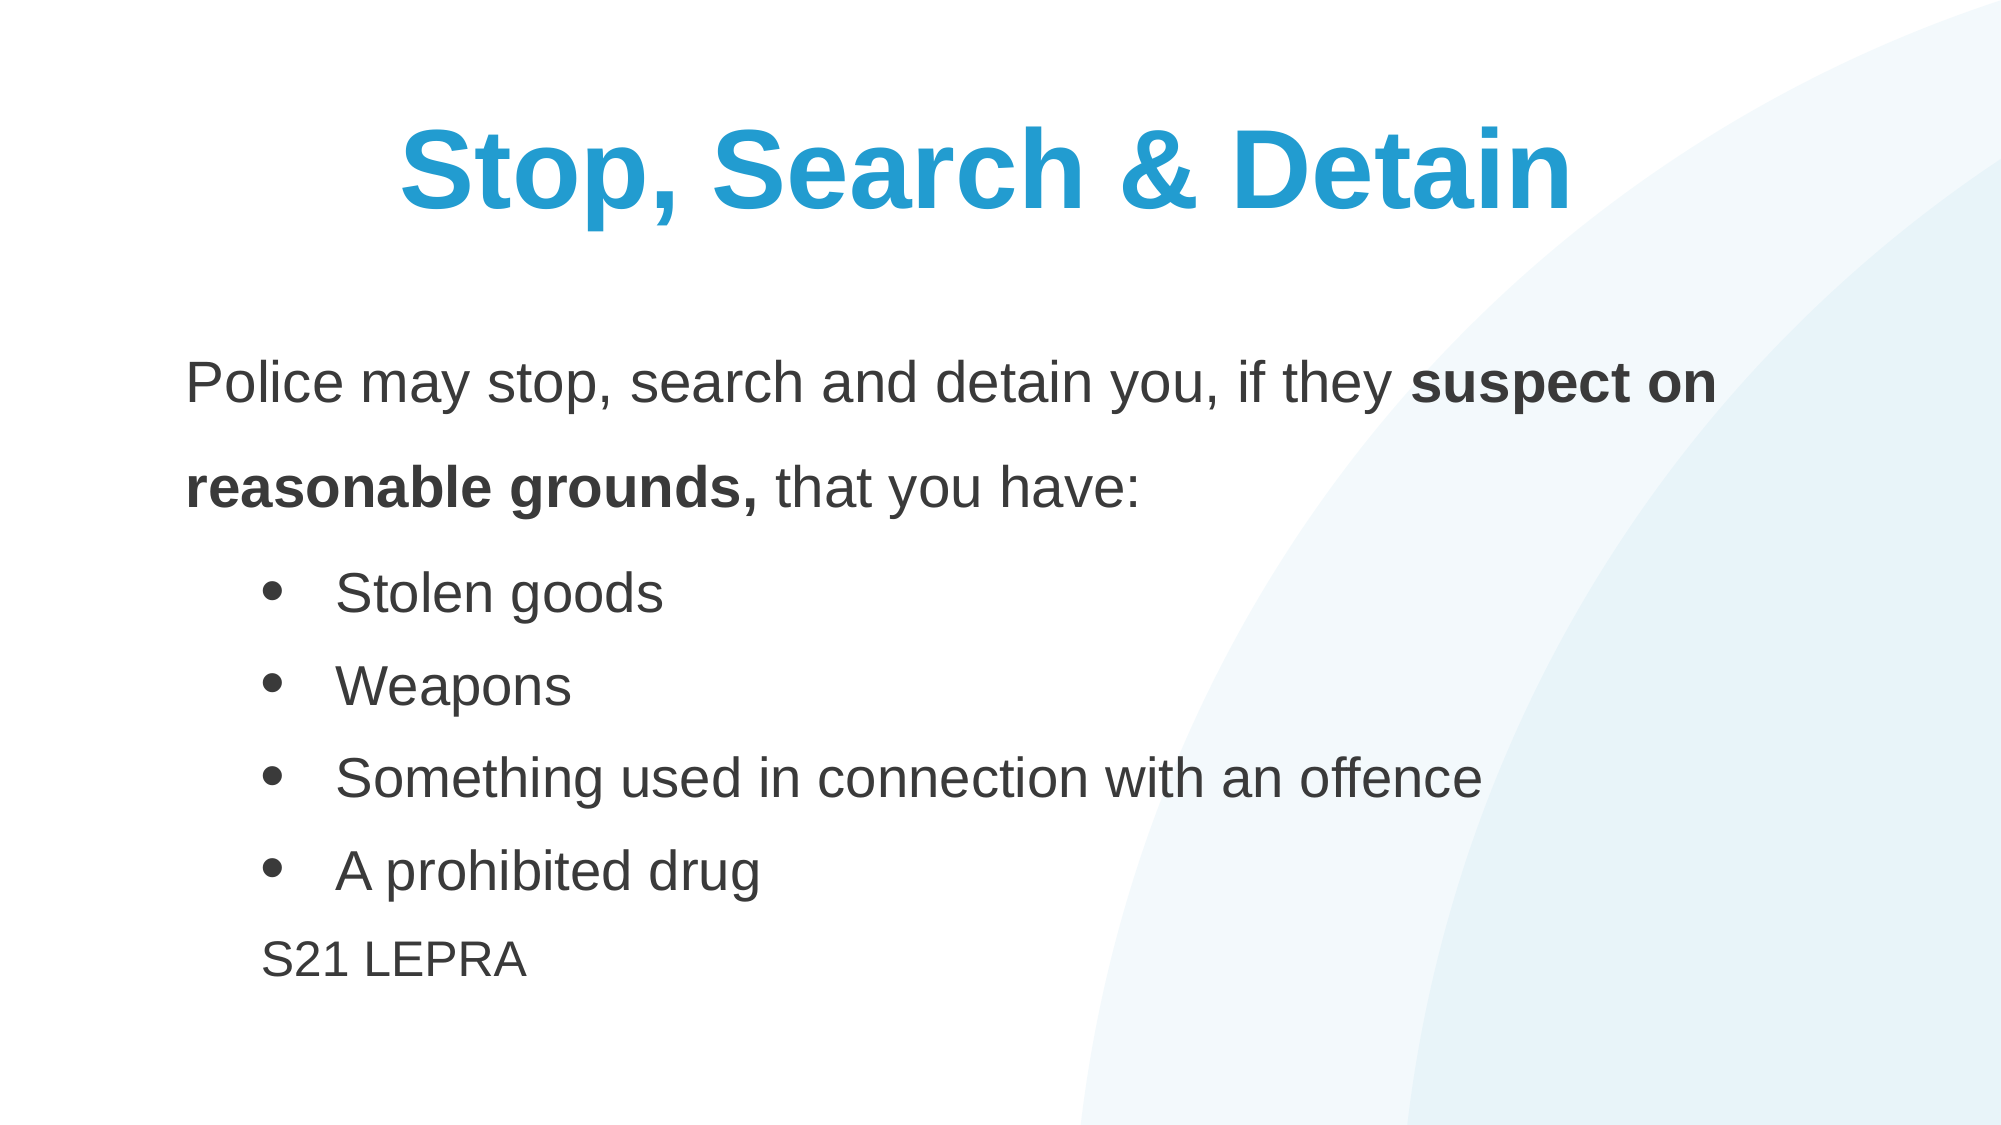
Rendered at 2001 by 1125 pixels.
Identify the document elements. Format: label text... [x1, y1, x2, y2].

list Police may stop, search and detain you, if they suspect on reasonable grounds, that you have: Stolen goods Weapons Something used in connection with an offence A prohibited drug S21 LEPRA [170, 270, 1808, 1025]
title Stop, Search & Detain [51, 103, 1924, 287]
